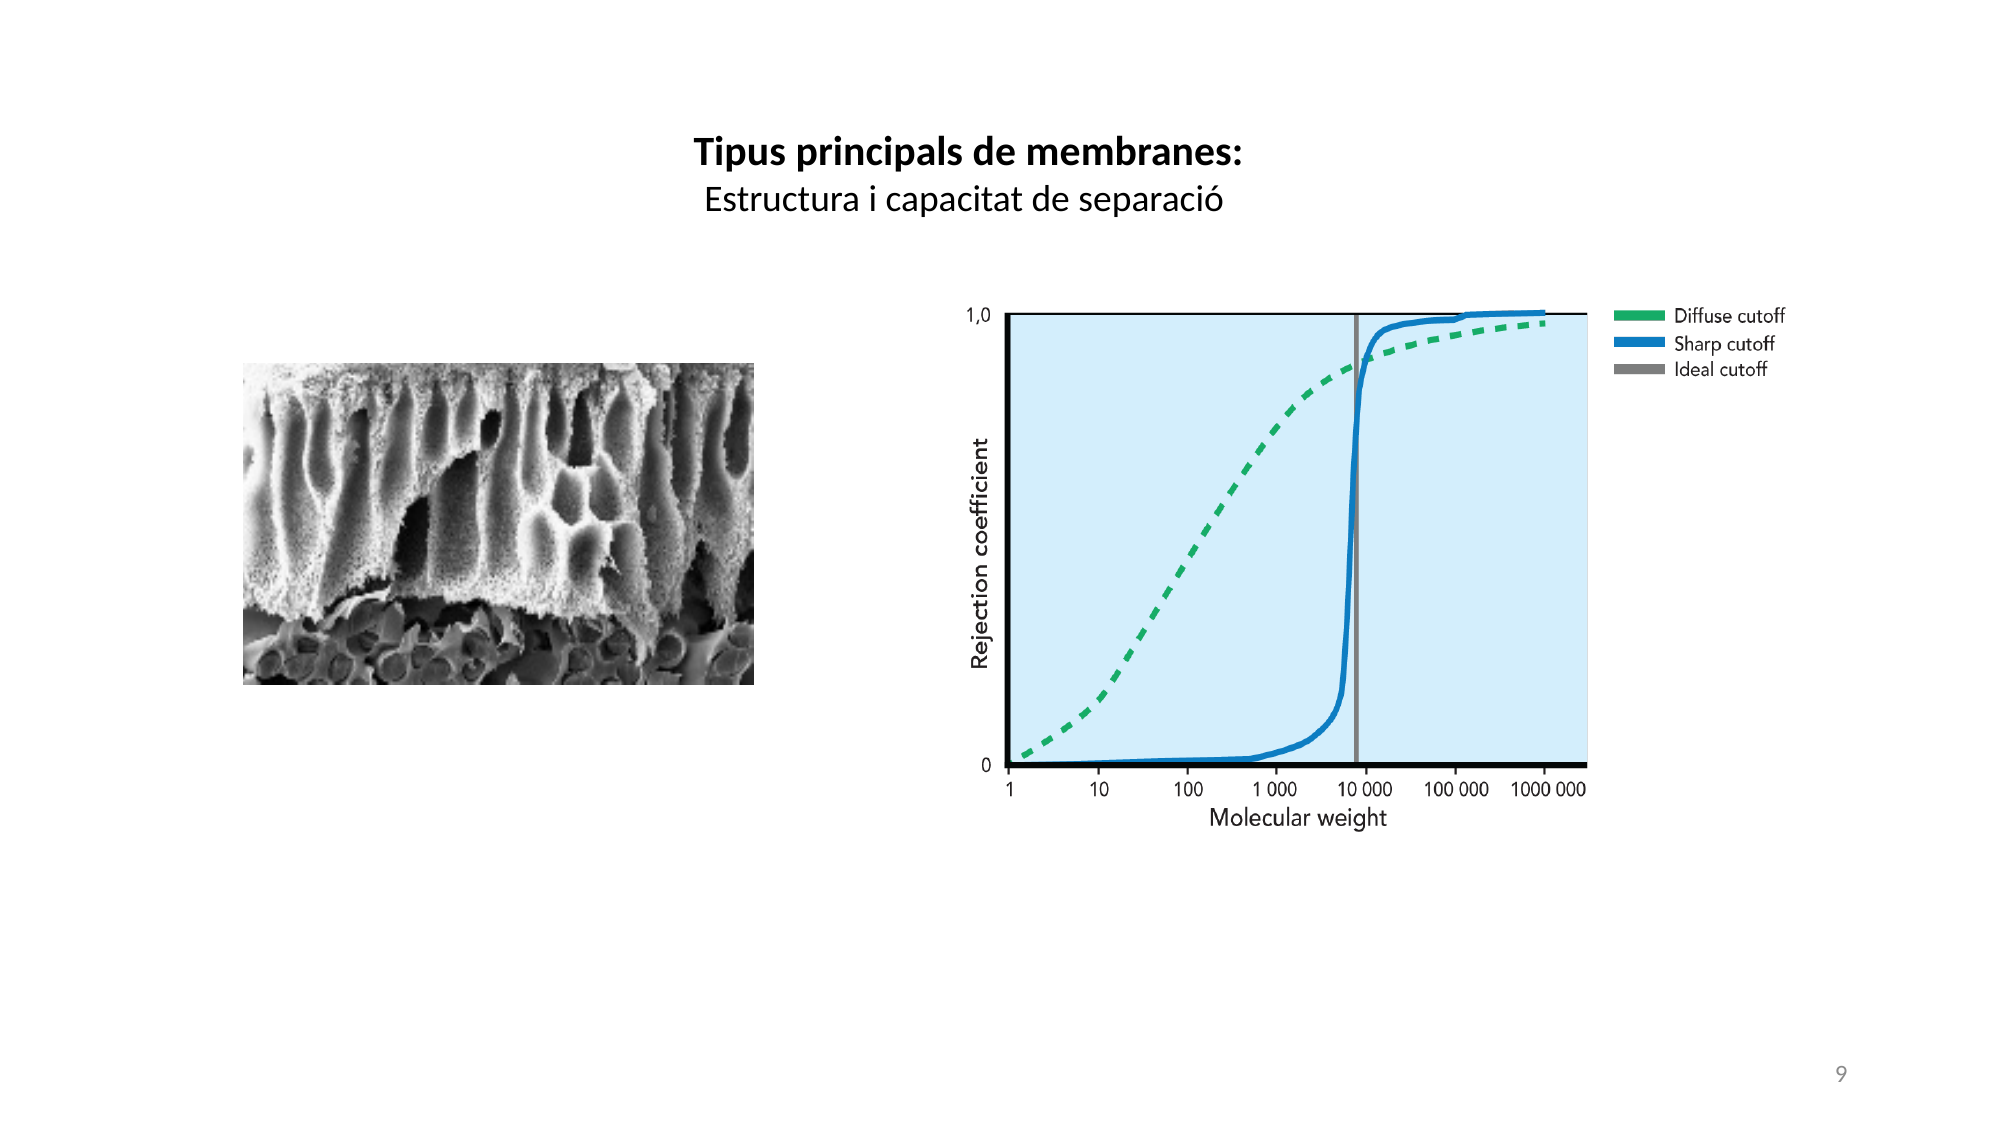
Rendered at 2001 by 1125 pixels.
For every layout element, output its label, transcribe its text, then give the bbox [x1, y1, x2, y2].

text_box Tipus principals de membranes: Estructura i capacitat de separació [560, 116, 1378, 226]
picture [965, 304, 1789, 848]
picture [243, 363, 754, 685]
slide_number 9 [1412, 1042, 1863, 1103]
